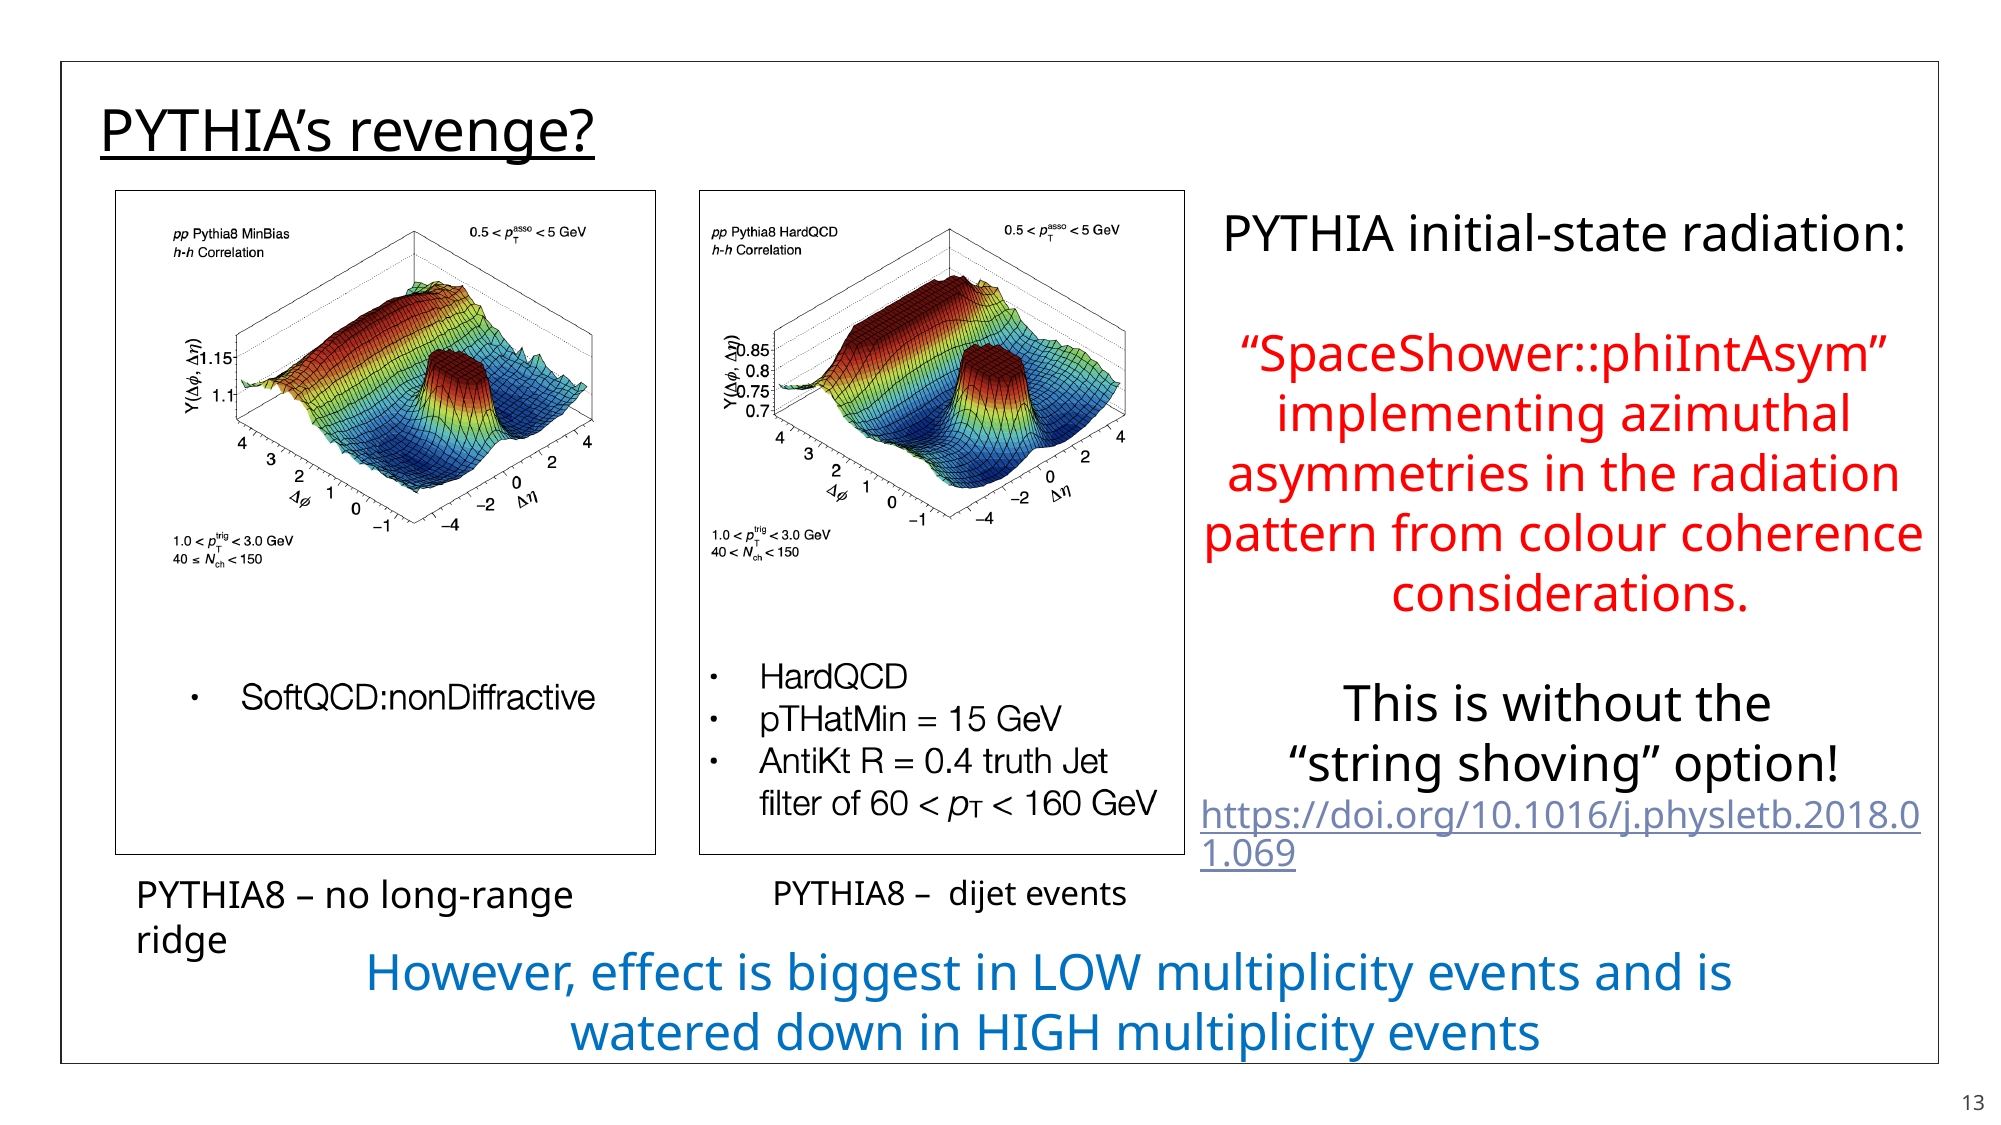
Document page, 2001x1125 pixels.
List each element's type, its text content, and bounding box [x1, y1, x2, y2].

picture [115, 190, 656, 855]
text_box However, effect is biggest in LOW multiplicity events and is watered down in HIGH multiplicity events [147, 932, 1965, 1125]
text_box PYTHIA’s revenge? [85, 85, 610, 171]
slide_number 13 [1965, 1065, 2000, 1125]
text_box PYTHIA initial-state radiation: “SpaceShower::phiIntAsym” implementing azimuthal asymmetries in the radiation pattern from colour coherence considerations. This is without the “string shoving” option! https://doi.org/10.1016/j.physletb.2018.01.069 [1185, 193, 1944, 910]
text_box PYTHIA8 – dijet events [757, 864, 1243, 920]
picture [699, 190, 1185, 855]
text_box PYTHIA8 – no long-range ridge [120, 863, 662, 969]
